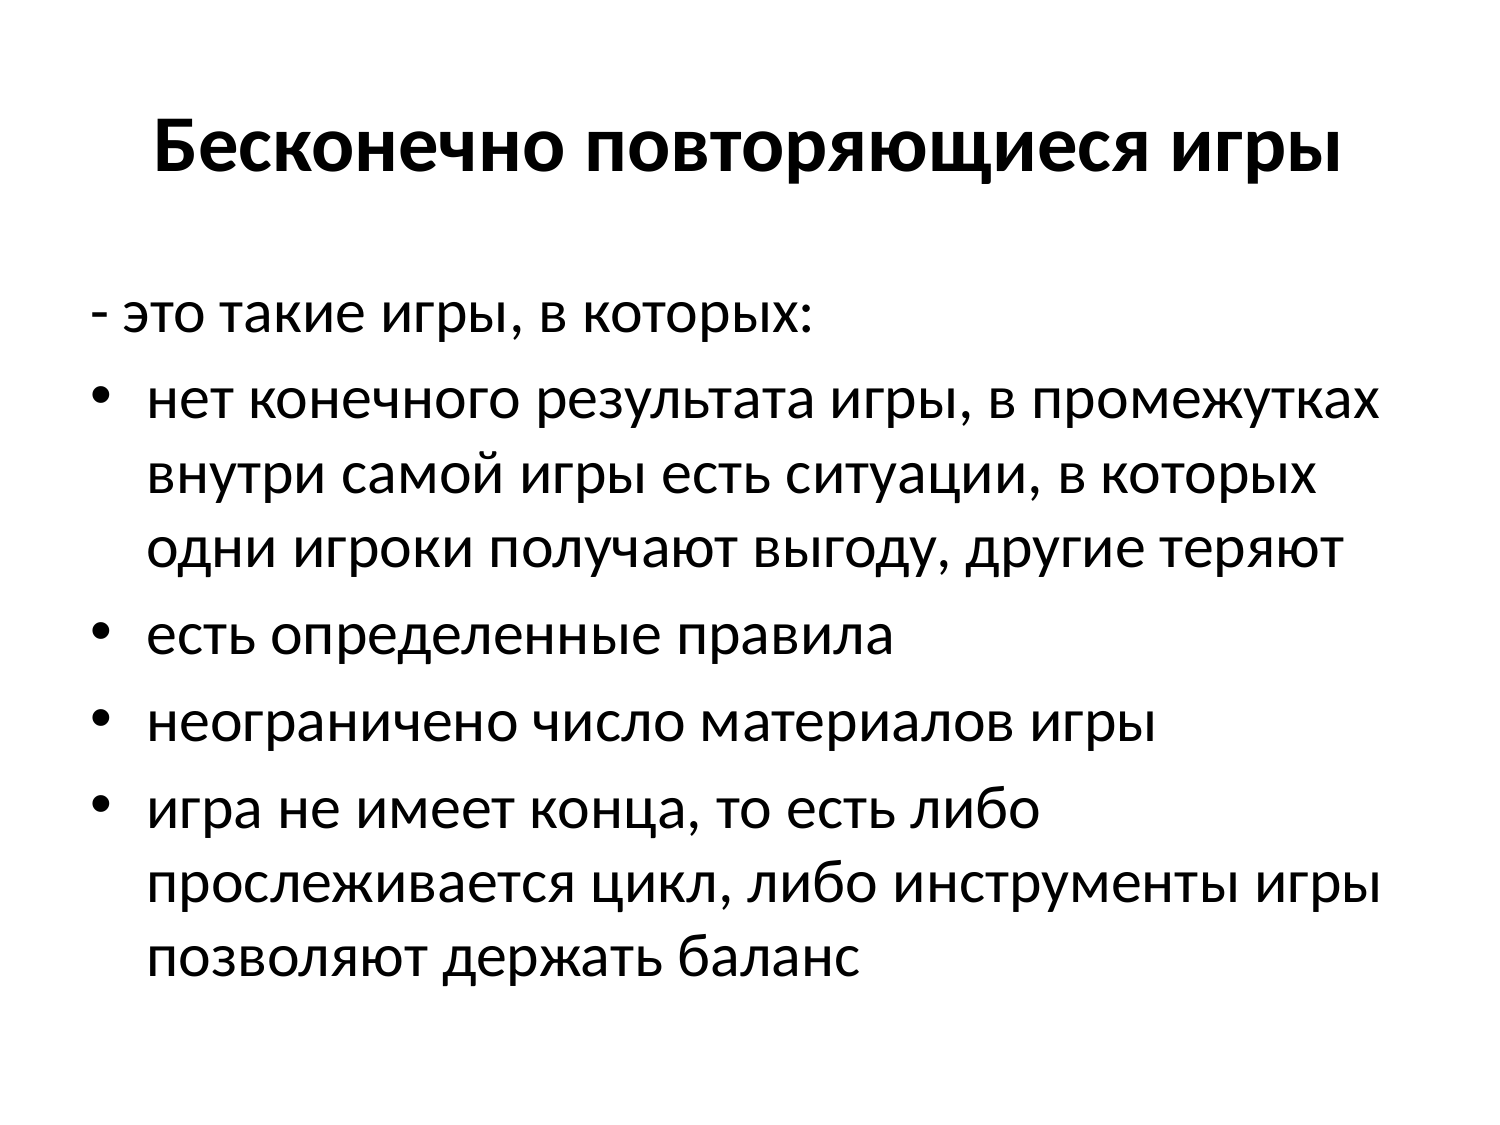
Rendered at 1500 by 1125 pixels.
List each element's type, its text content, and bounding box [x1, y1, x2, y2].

title Бесконечно повторяющиеся игры [75, 45, 1425, 233]
list - это такие игры, в которых: нет конечного результата игры, в промежутках внутри самой игры есть ситуации, в которых одни игроки получают выгоду, другие теряют есть определенные правила неограничено число материалов игры игра не имеет конца, то есть либо прослеживается цикл, либо инструменты игры позволяют держать баланс [75, 262, 1425, 1005]
